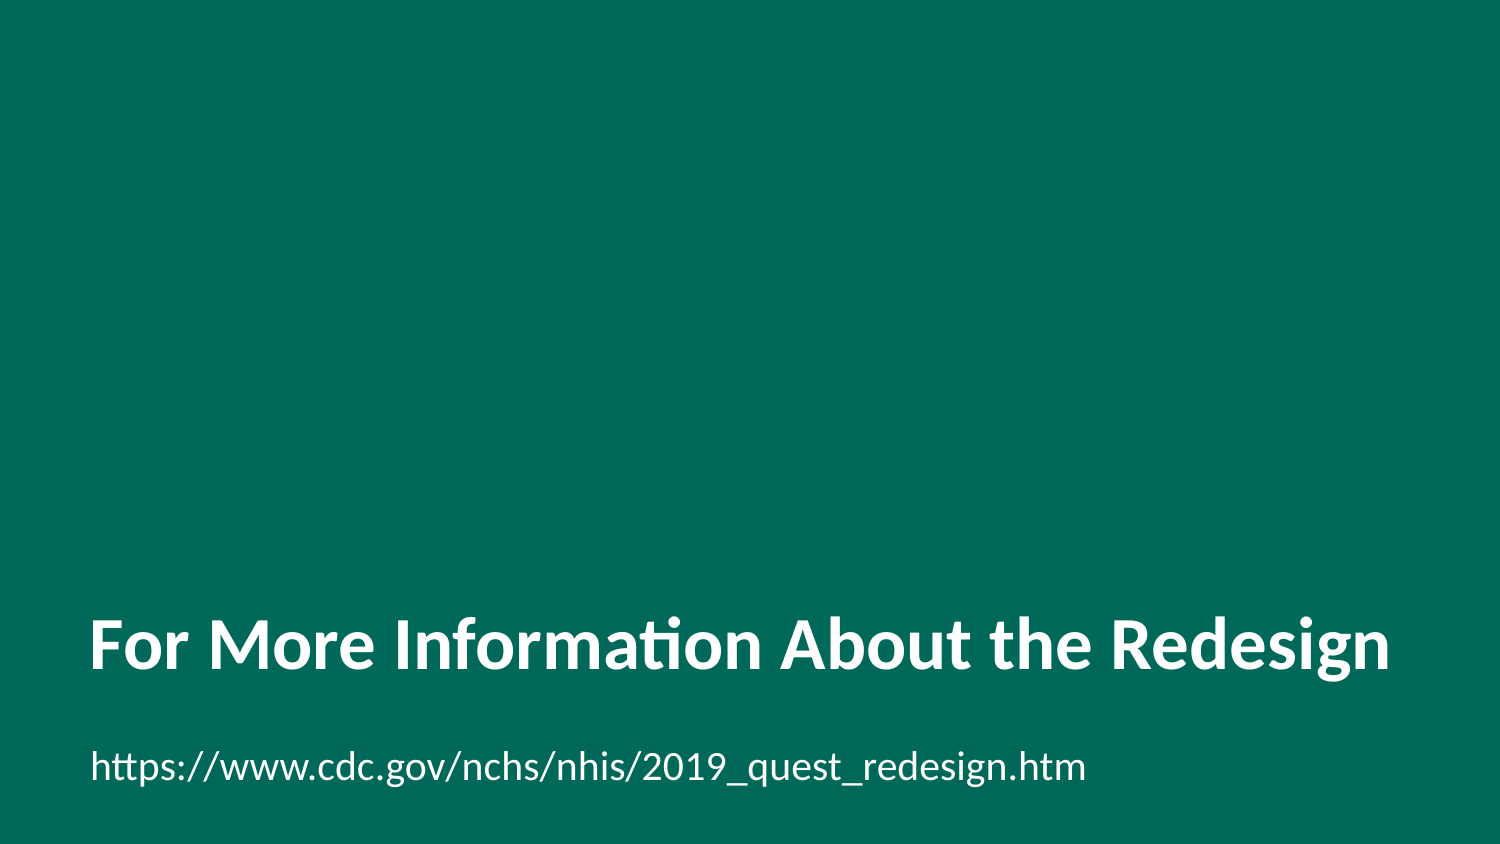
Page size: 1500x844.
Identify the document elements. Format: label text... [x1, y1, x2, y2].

list https://www.cdc.gov/nchs/nhis/2019_quest_redesign.htm [75, 726, 1350, 796]
title For More Information About the Redesign [75, 549, 1436, 693]
